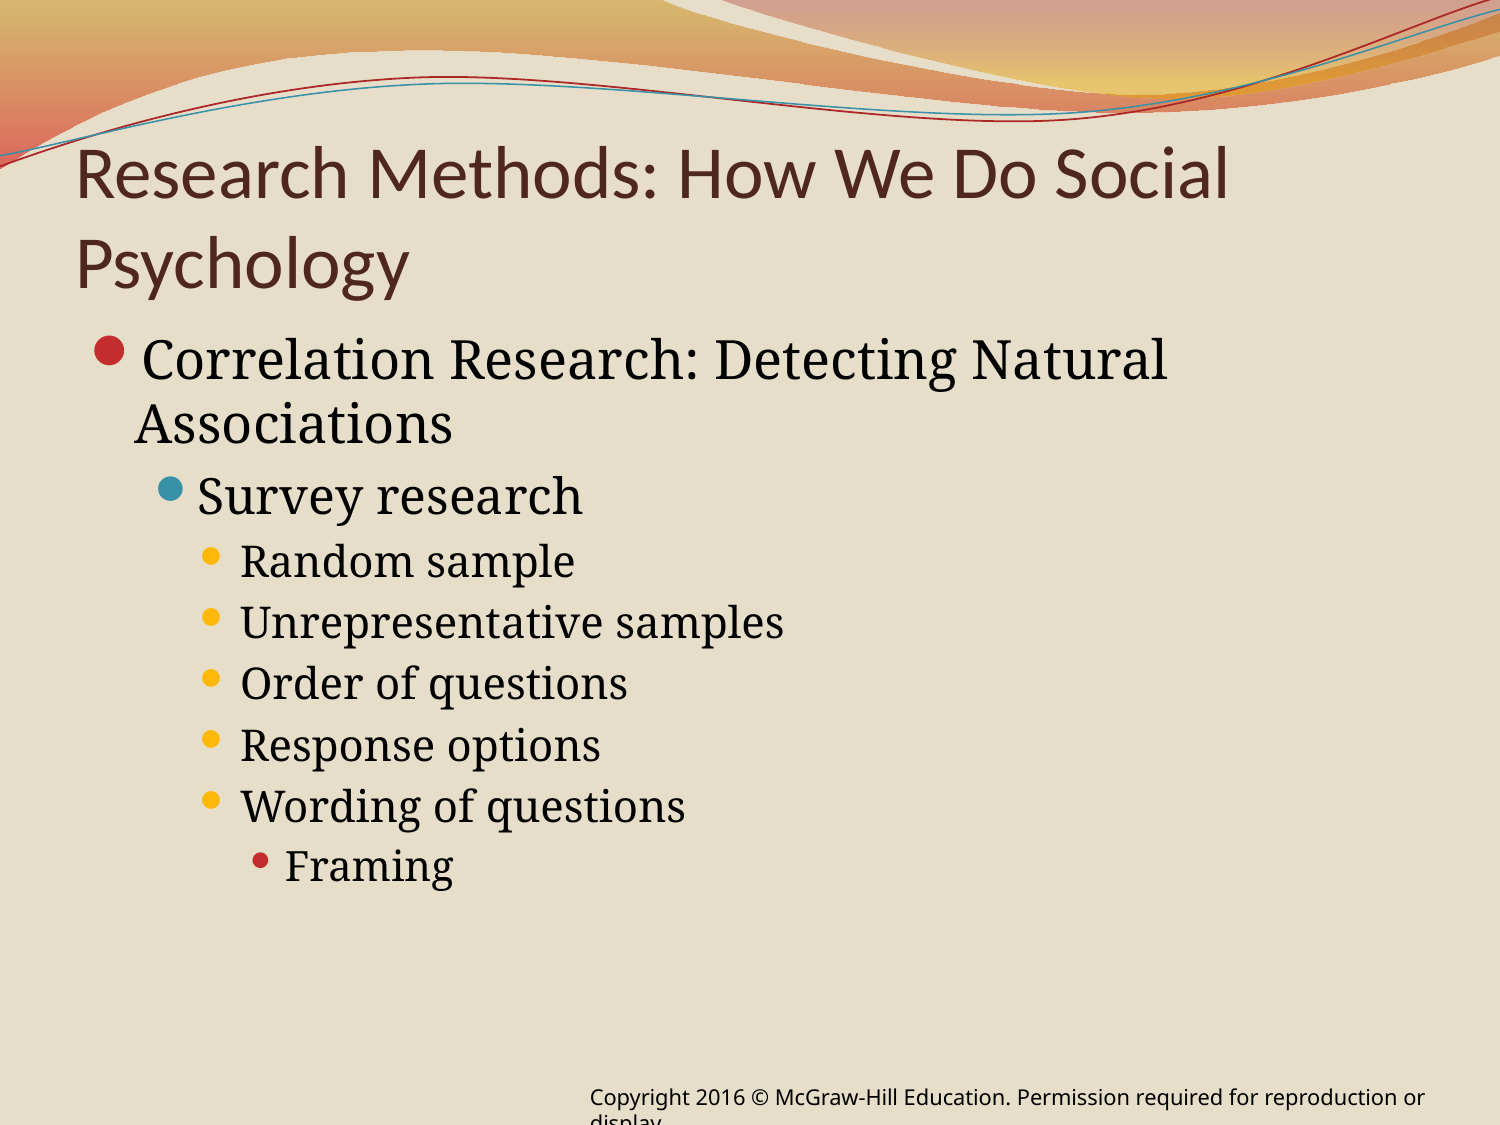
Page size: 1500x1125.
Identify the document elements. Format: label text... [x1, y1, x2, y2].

text_box Copyright 2016 © McGraw-Hill Education. Permission required for reproduction or display. [575, 1076, 1500, 1125]
title Research Methods: How We Do Social Psychology [75, 115, 1425, 304]
list Correlation Research: Detecting Natural Associations Survey research Random sample Unrepresentative samples Order of questions Response options Wording of questions Framing [75, 317, 1425, 1038]
